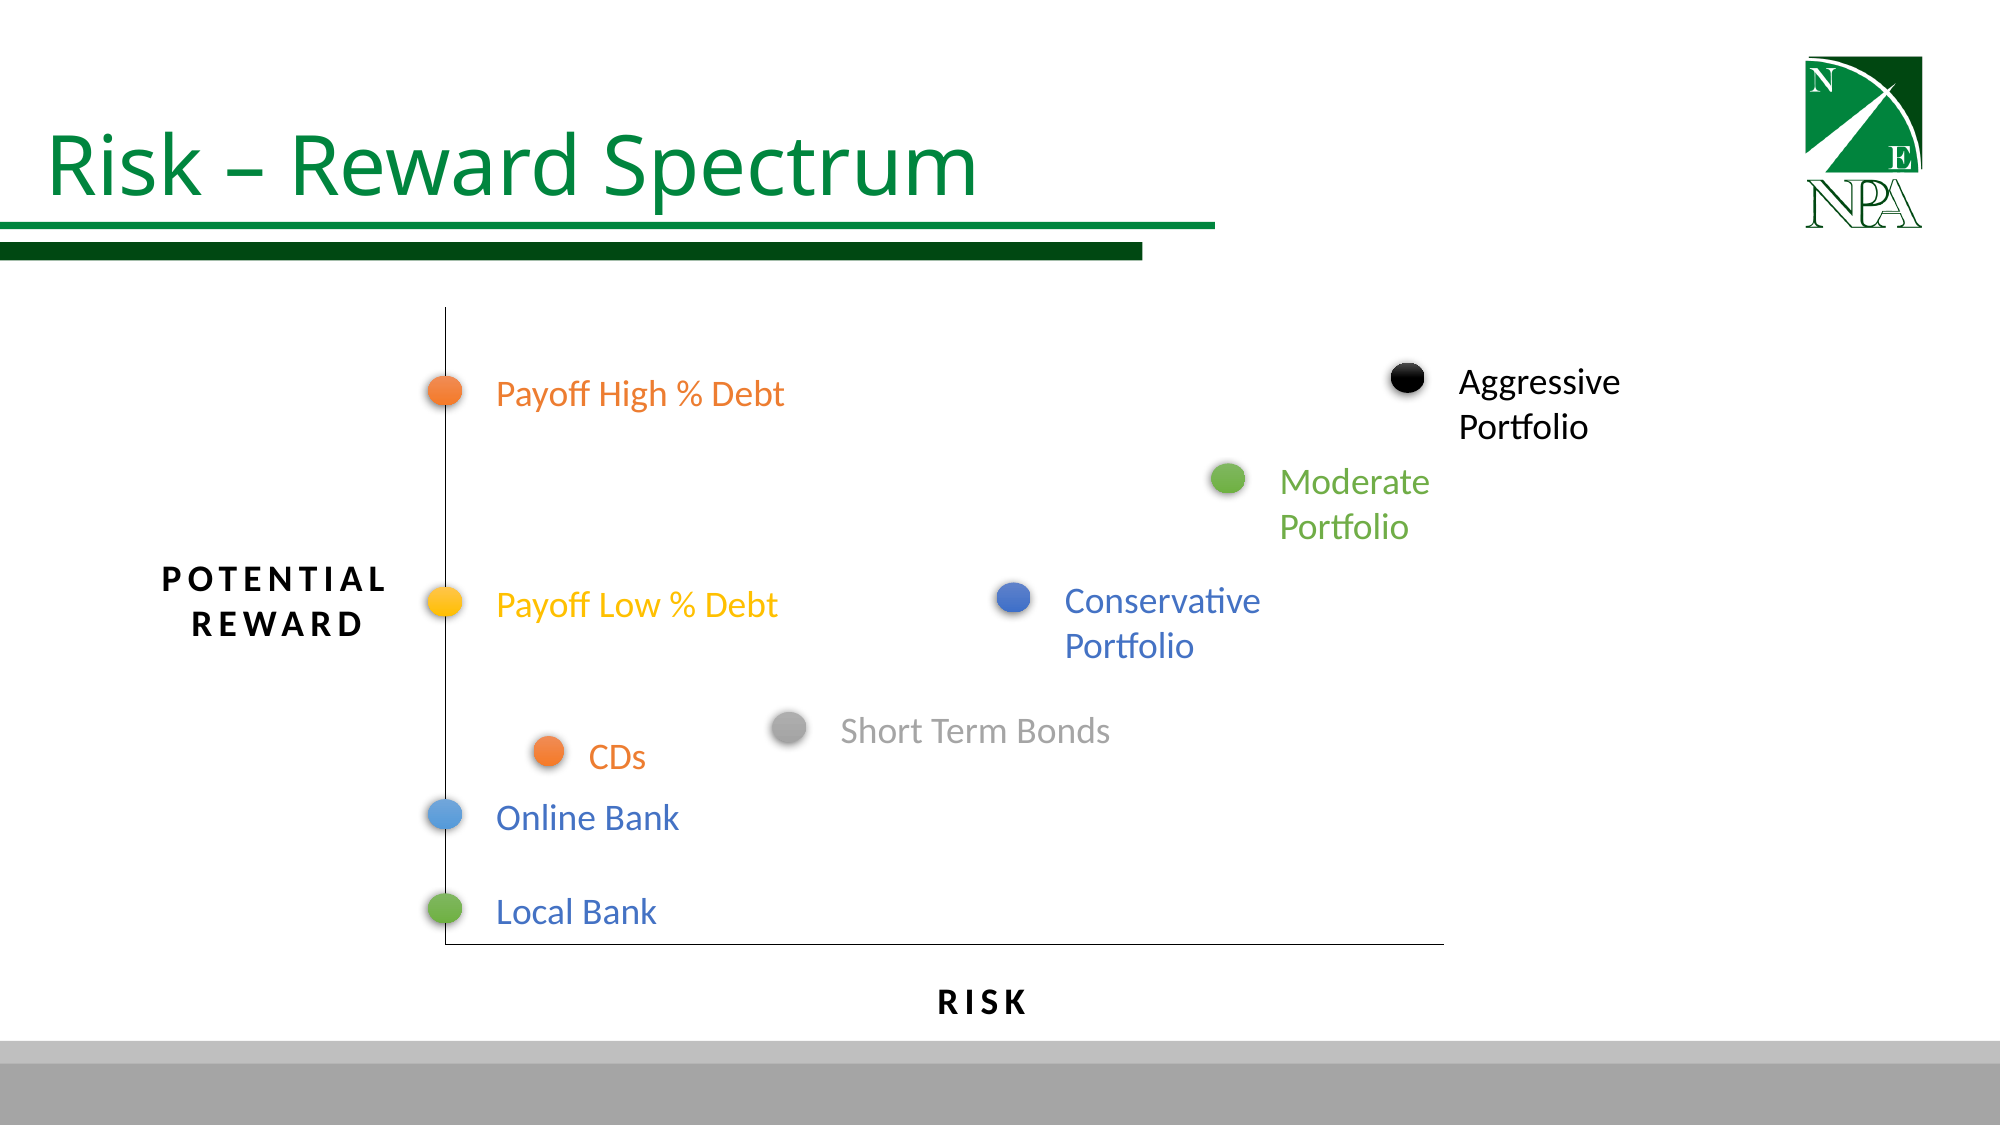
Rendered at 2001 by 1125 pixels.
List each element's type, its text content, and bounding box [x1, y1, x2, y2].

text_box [145, 307, 1679, 1030]
title Risk – Reward Spectrum [30, 59, 1756, 278]
picture [1798, 52, 1927, 231]
